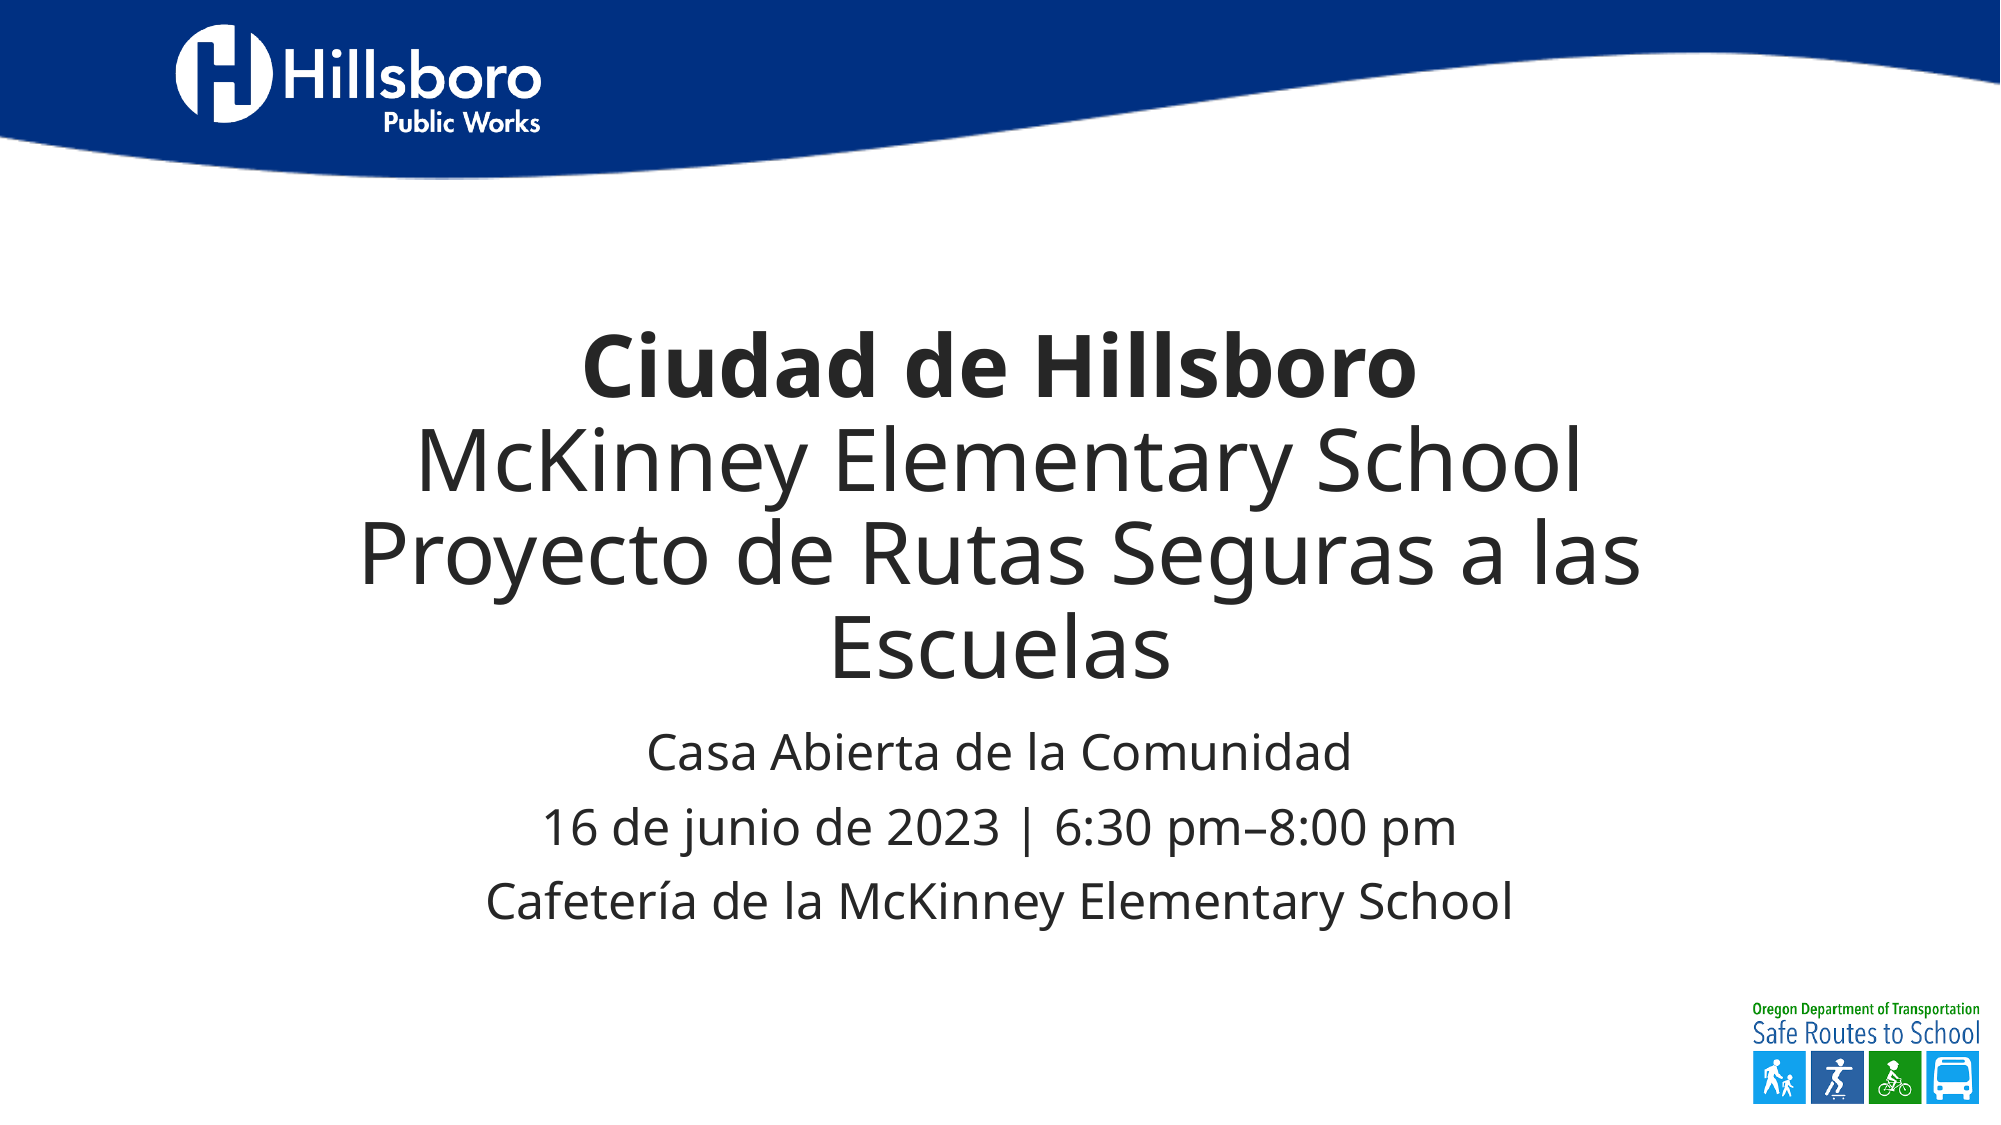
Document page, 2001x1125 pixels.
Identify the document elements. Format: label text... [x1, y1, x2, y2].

picture [1751, 1000, 1981, 1106]
picture [0, 0, 2000, 180]
subtitle Casa Abierta de la Comunidad 16 de junio de 2023 | 6:30 pm–8:00 pm Cafetería de la McKinney Elementary School [249, 719, 1750, 992]
title Ciudad de Hillsboro McKinney Elementary School Proyecto de Rutas Seguras a las Escuelas [249, 312, 1750, 705]
